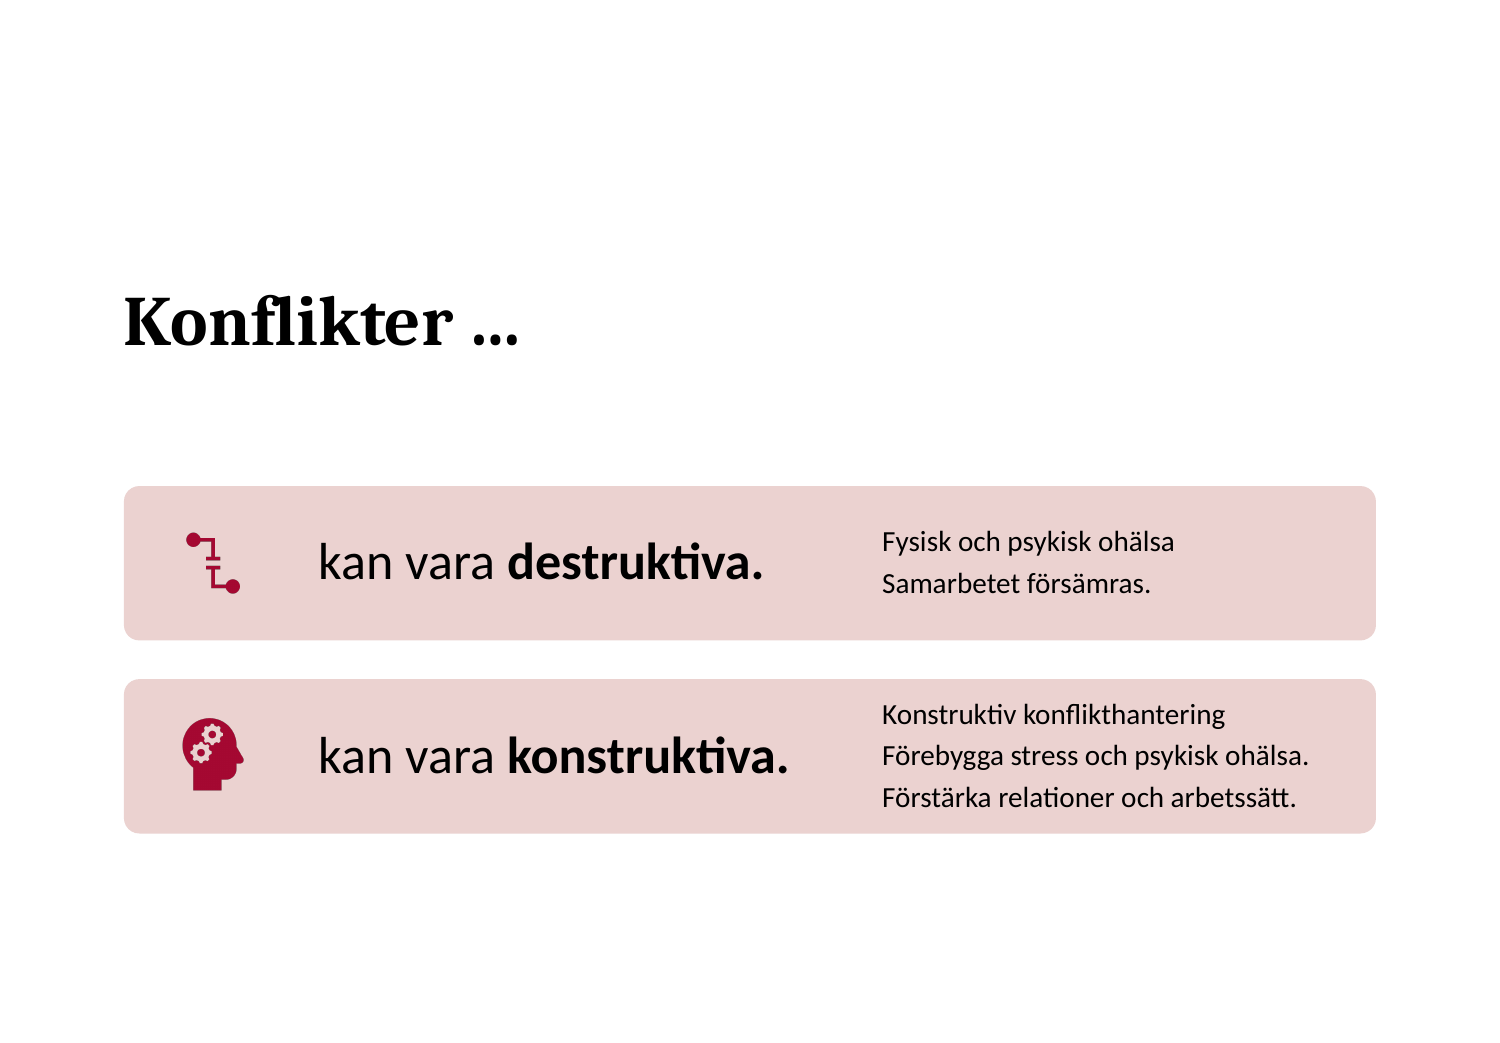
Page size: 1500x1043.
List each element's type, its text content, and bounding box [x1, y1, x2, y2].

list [123, 402, 1376, 918]
title Konflikter … [123, 125, 1376, 361]
